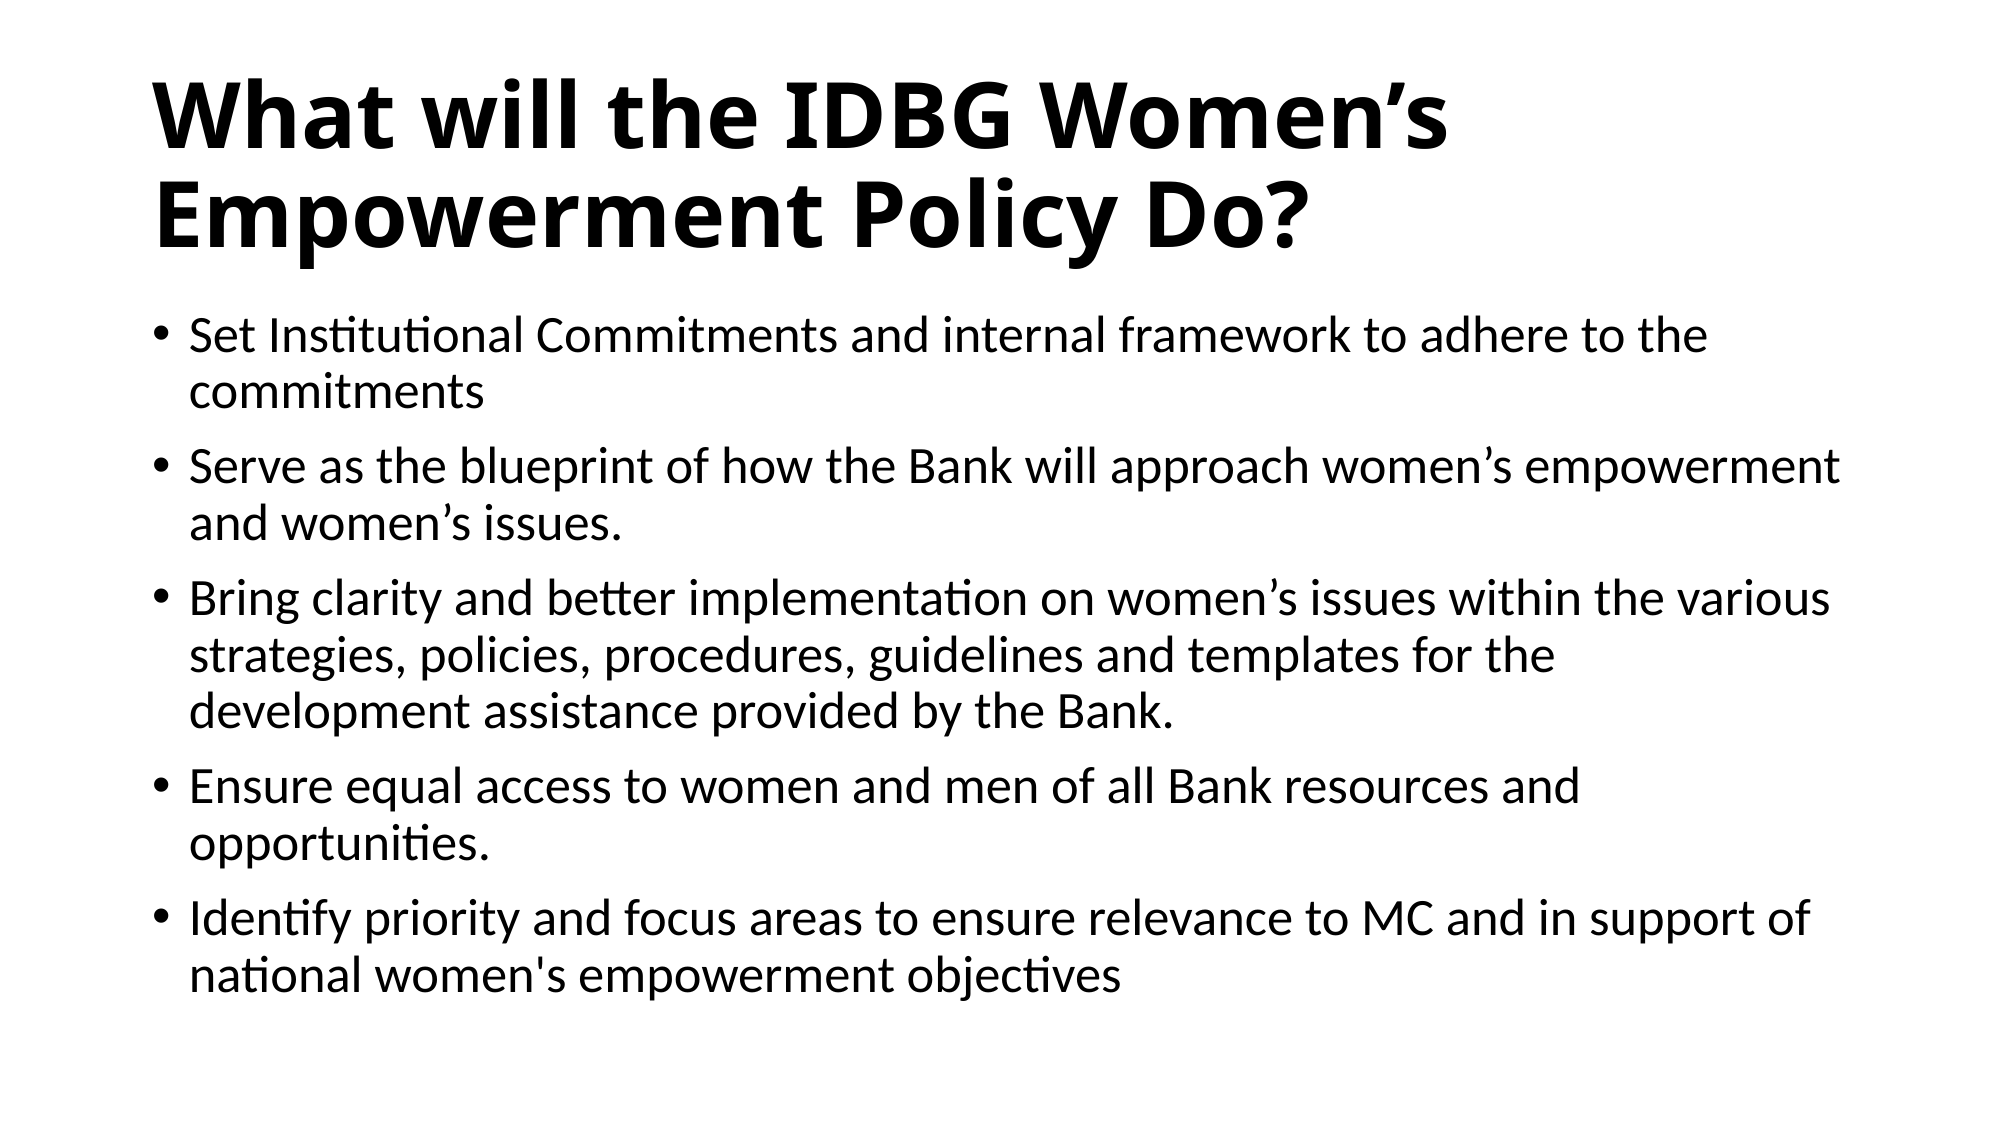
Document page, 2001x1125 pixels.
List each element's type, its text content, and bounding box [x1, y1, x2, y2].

list Set Institutional Commitments and internal framework to adhere to the commitments Serve as the blueprint of how the Bank will approach women’s empowerment and women’s issues. Bring clarity and better implementation on women’s issues within the various strategies, policies, procedures, guidelines and templates for the development assistance provided by the Bank. Ensure equal access to women and men of all Bank resources and opportunities. Identify priority and focus areas to ensure relevance to MC and in support of national women's empowerment objectives [137, 299, 1863, 1014]
title What will the IDBG Women’s Empowerment Policy Do? [137, 59, 1863, 278]
